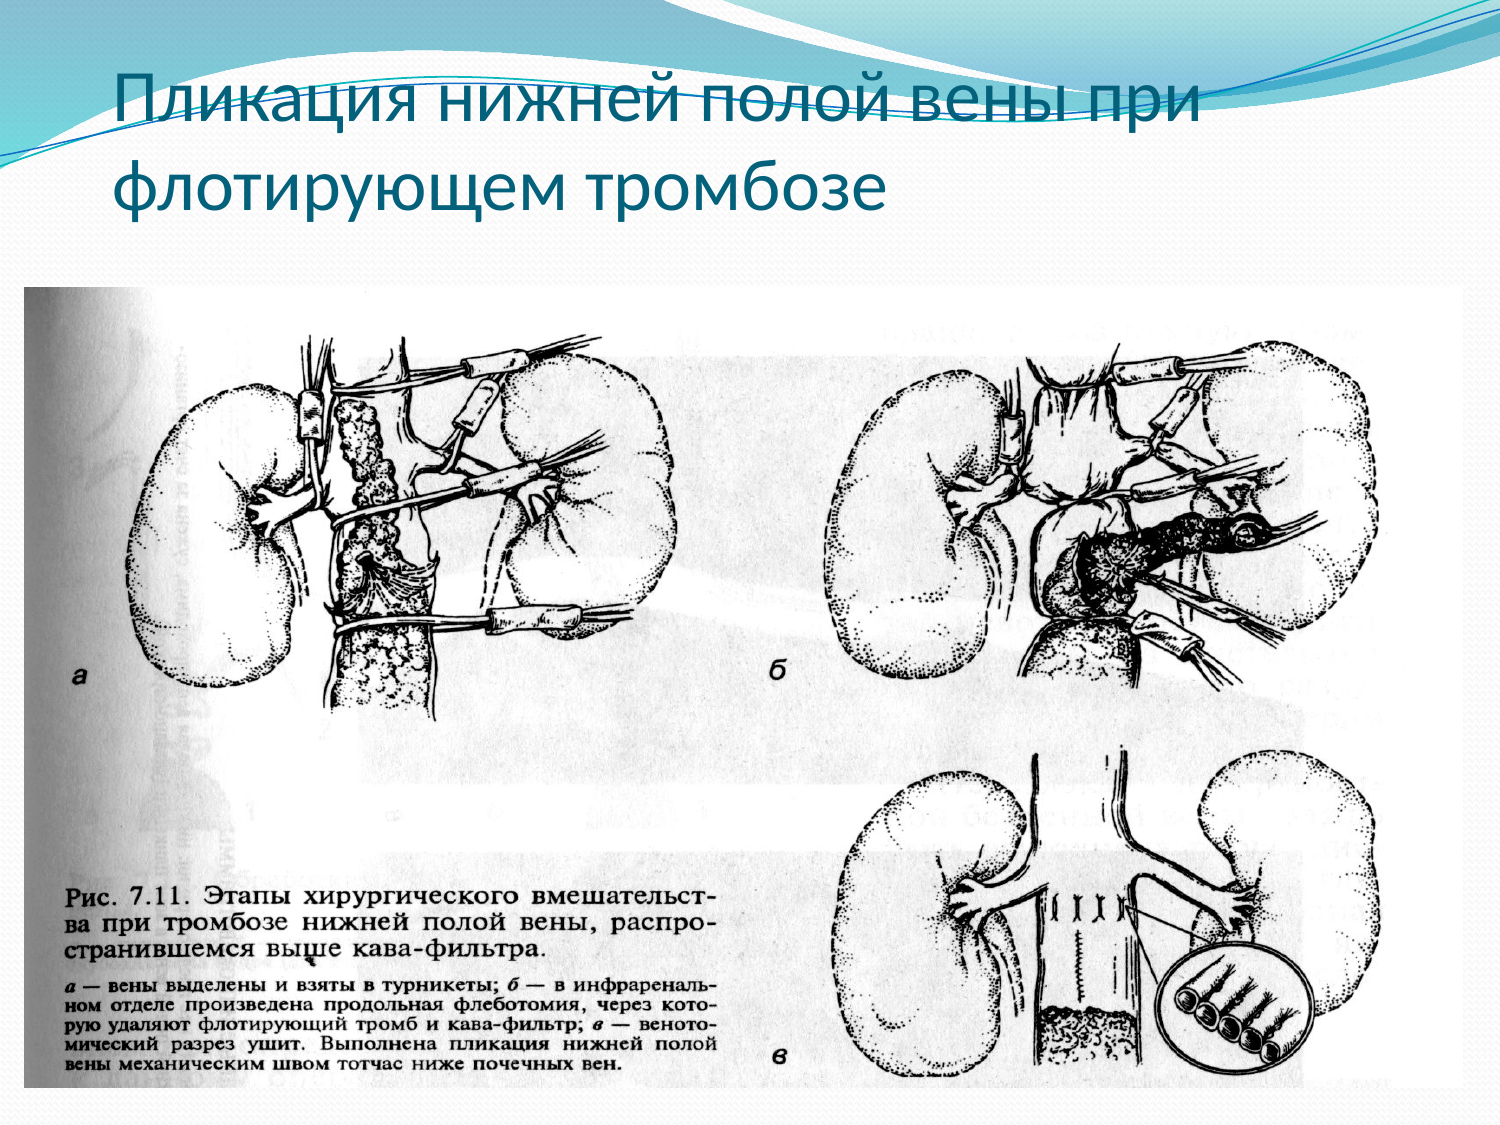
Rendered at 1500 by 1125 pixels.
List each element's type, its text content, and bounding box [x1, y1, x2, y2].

picture [24, 287, 1463, 1088]
title Пликация нижней полой вены при флотирующем тромбозе [112, 37, 1388, 225]
